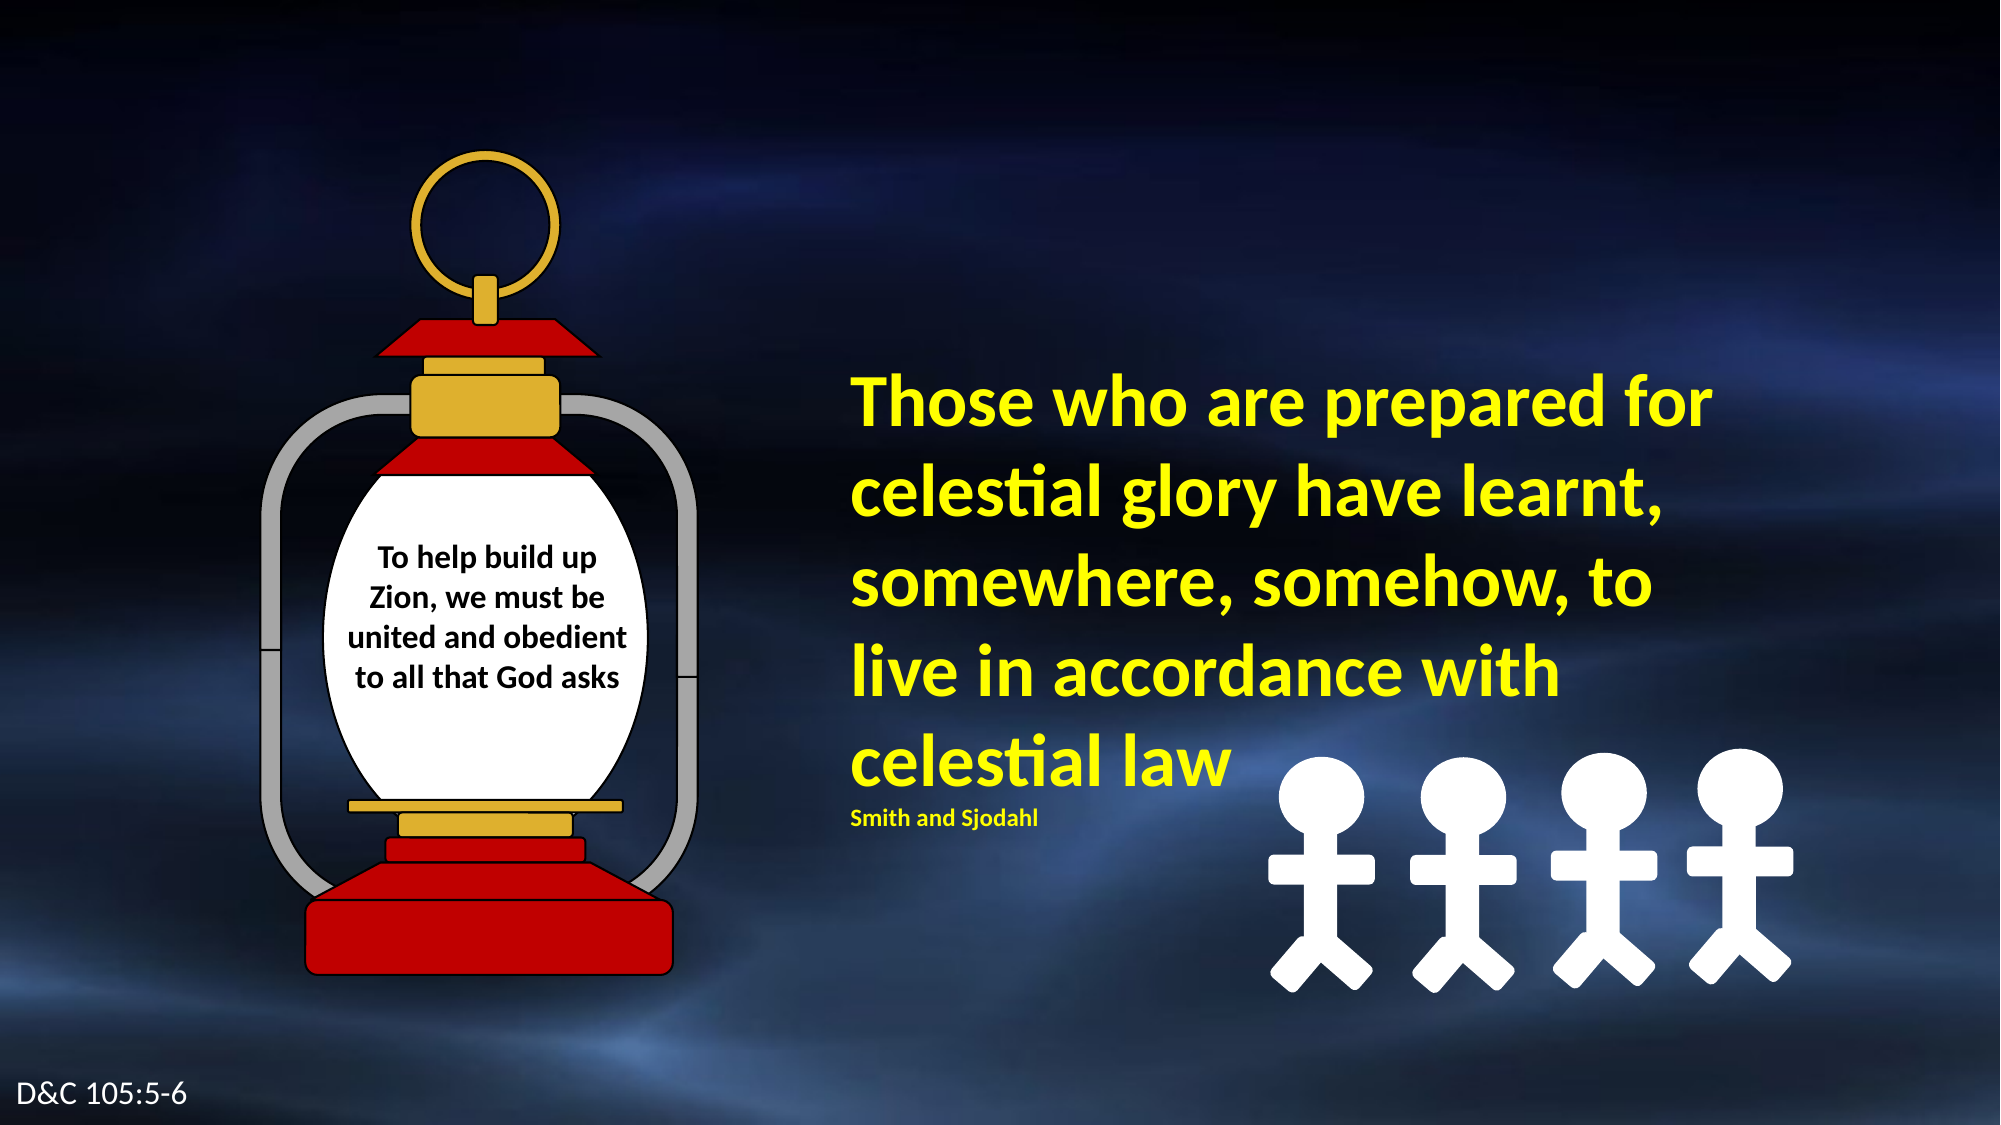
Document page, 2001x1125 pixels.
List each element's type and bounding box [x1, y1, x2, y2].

text_box [835, 343, 1793, 990]
text_box [260, 149, 698, 975]
picture [0, 0, 2000, 1125]
